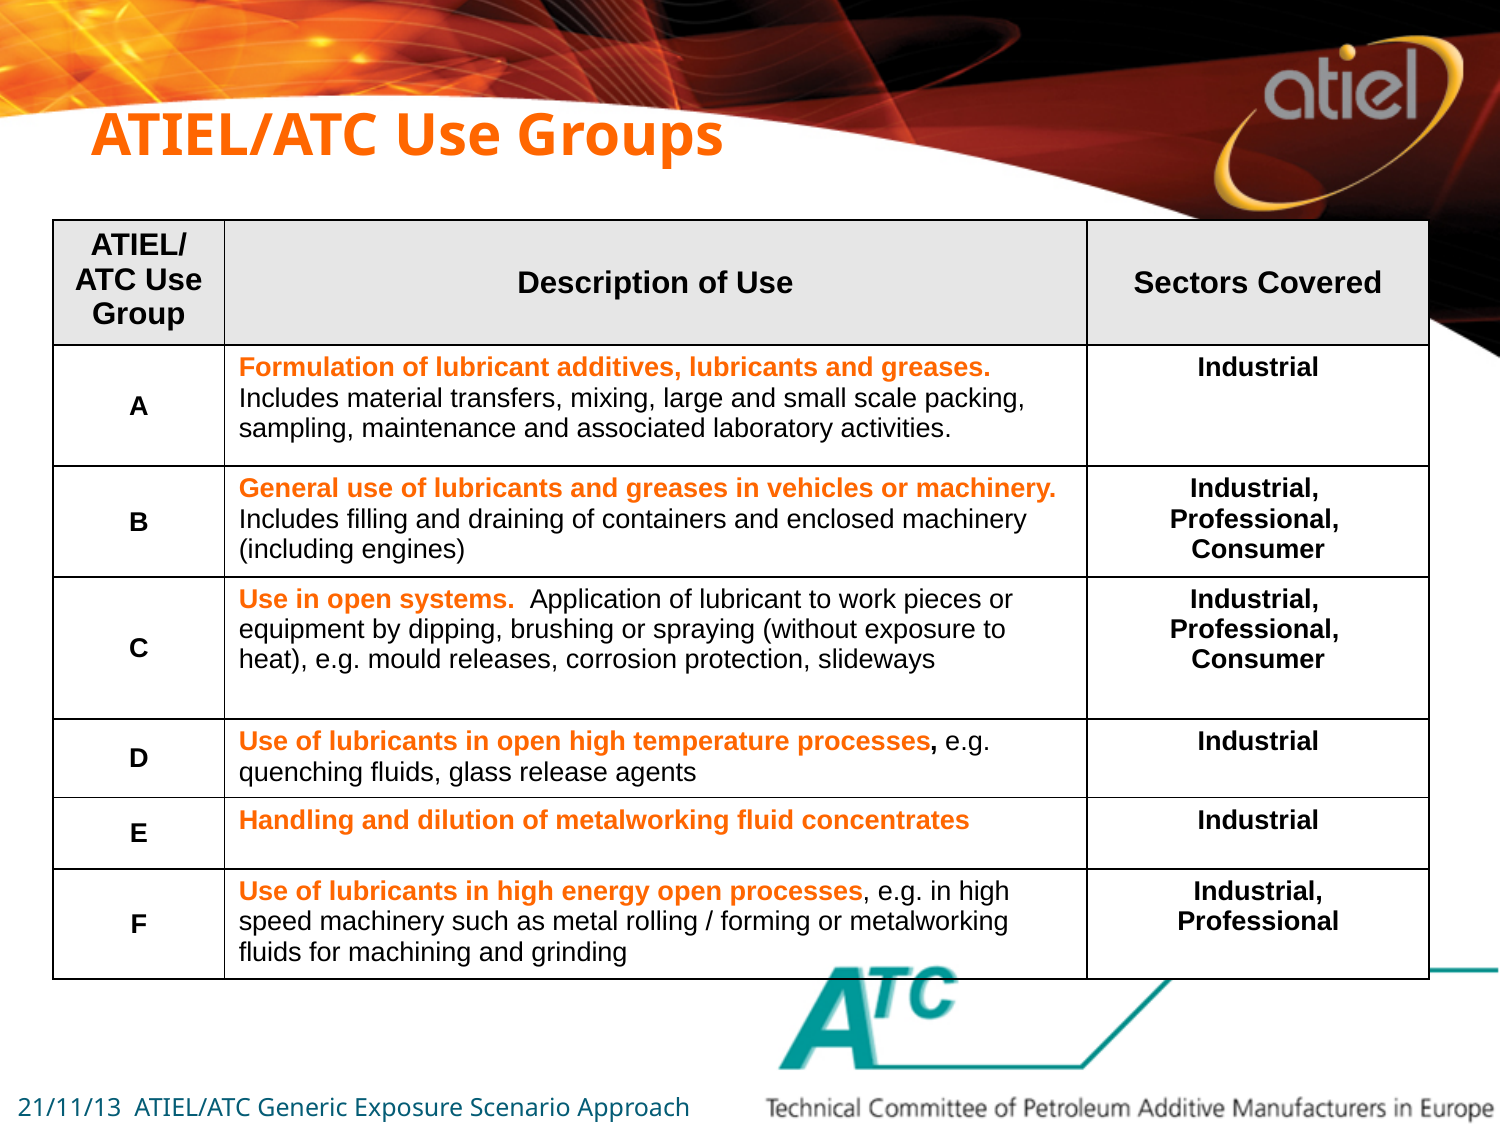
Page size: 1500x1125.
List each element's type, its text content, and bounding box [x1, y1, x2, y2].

table_cell D [54, 720, 224, 797]
table_header Sectors Covered [1088, 221, 1428, 344]
table_cell Industrial [1088, 798, 1428, 868]
picture [0, 0, 1500, 1125]
table_cell Industrial [1088, 346, 1428, 465]
table_cell Industrial [1088, 720, 1428, 797]
table_cell Handling and dilution of metalworking fluid concentrates [225, 798, 1086, 868]
table_cell Industrial, Professional, Consumer [1088, 467, 1428, 576]
table_cell C [54, 578, 224, 718]
table_cell E [54, 798, 224, 868]
table_cell General use of lubricants and greases in vehicles or machinery. Includes filling and draining of containers and enclosed machinery (including engines) [225, 467, 1086, 576]
text_box 21/11/13 ATIEL/ATC Generic Exposure Scenario Approach [17, 1061, 755, 1122]
table_header Description of Use [225, 221, 1086, 344]
table_cell A [54, 346, 224, 465]
table_cell Industrial, Professional [1088, 870, 1428, 945]
table_cell F [54, 870, 224, 978]
table_cell Formulation of lubricant additives, lubricants and greases. Includes material transfers, mixing, large and small scale packing, sampling, maintenance and associated laboratory activities. [225, 346, 1086, 465]
table_cell Industrial, Professional, Consumer [1088, 578, 1428, 718]
text_box ATIEL/ATC Use Groups [76, 90, 1352, 219]
table_cell Use of lubricants in high energy open processes, e.g. in high speed machinery such as metal rolling / forming or metalworking fluids for machining and grinding [225, 870, 1086, 978]
table_header ATIEL/ ATC Use Group [54, 221, 224, 344]
table_cell Use of lubricants in open high temperature processes, e.g. quenching fluids, glass release agents [225, 720, 1086, 797]
table_cell Use in open systems. Application of lubricant to work pieces or equipment by dipping, brushing or spraying (without exposure to heat), e.g. mould releases, corrosion protection, slideways [225, 578, 1086, 718]
table_cell B [54, 467, 224, 576]
